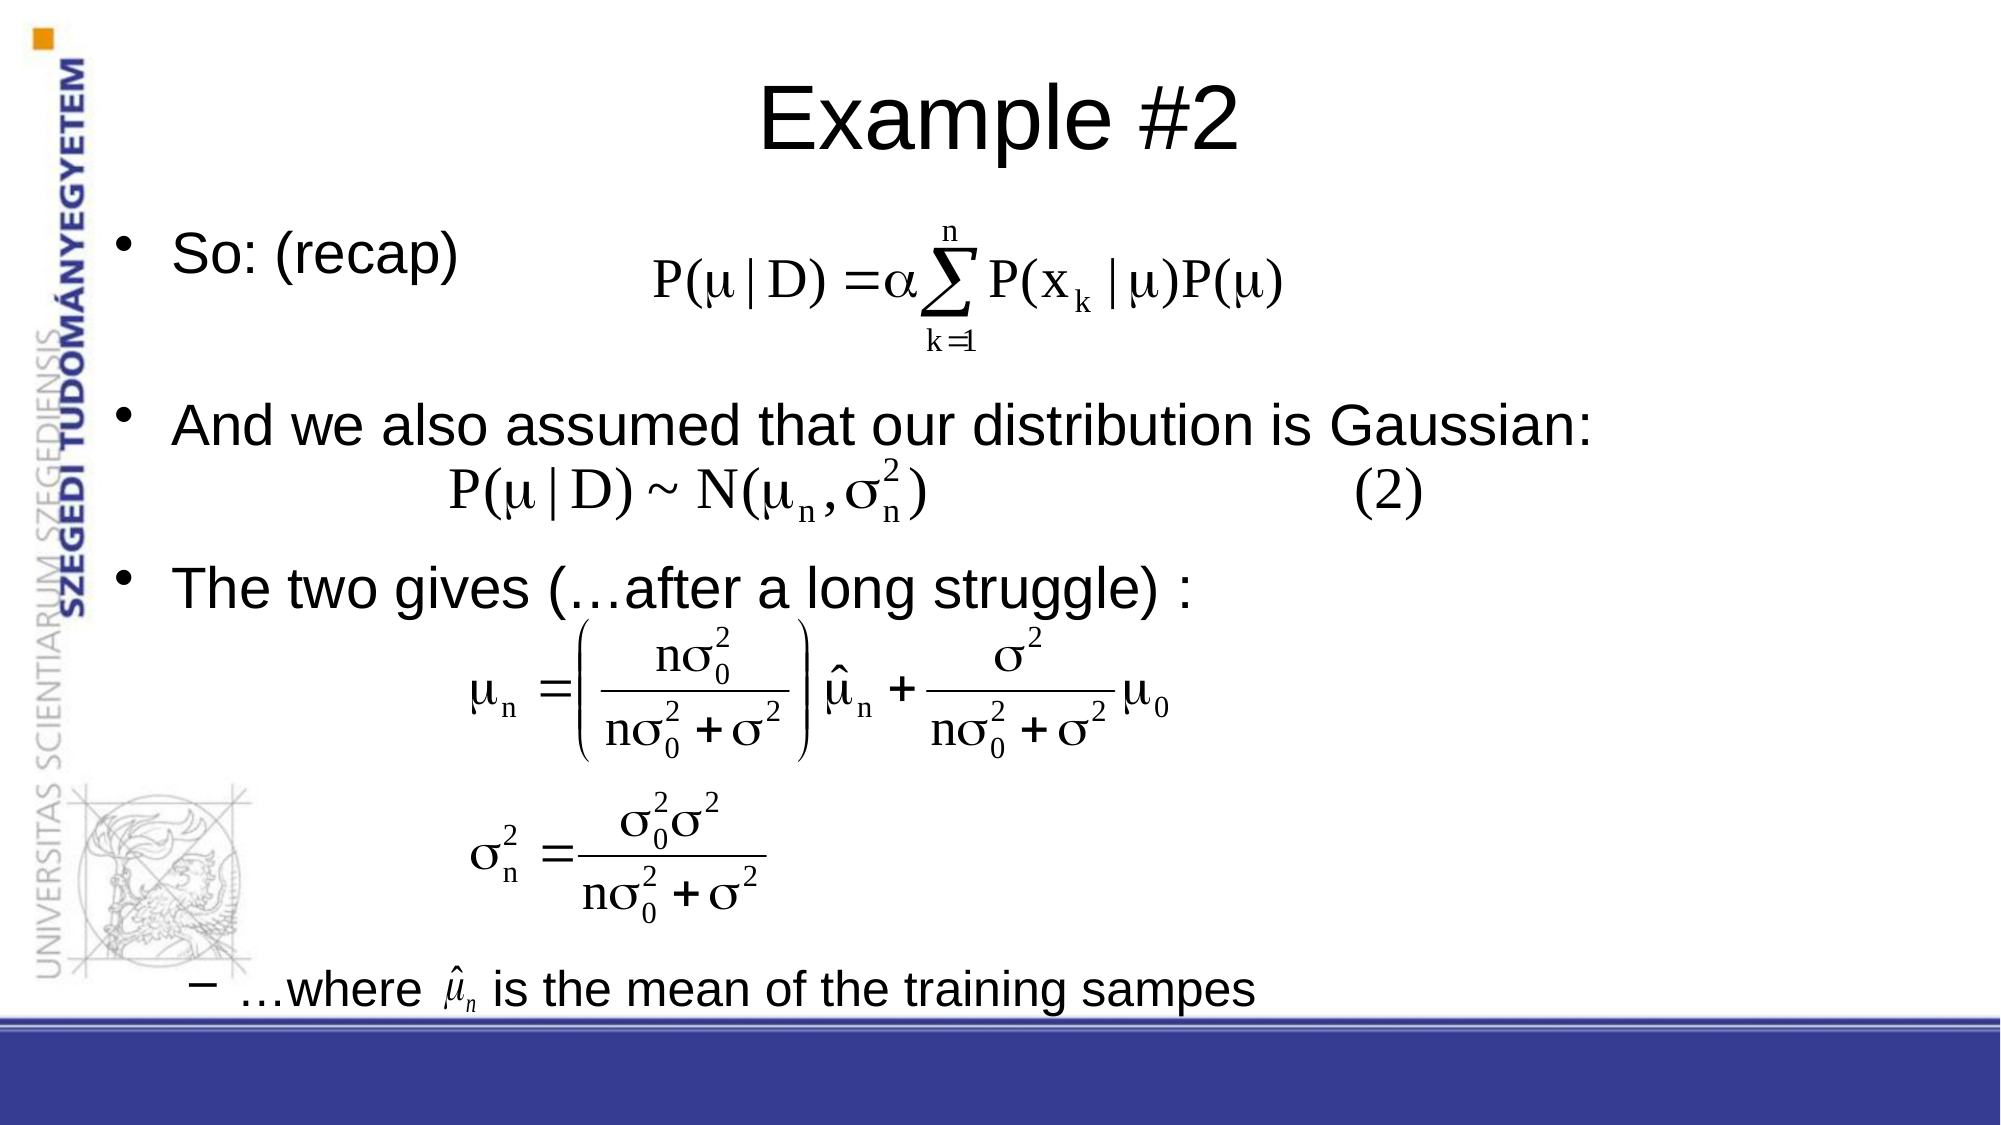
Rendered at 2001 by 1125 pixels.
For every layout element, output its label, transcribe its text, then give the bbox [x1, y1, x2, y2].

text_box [643, 204, 1295, 364]
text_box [439, 444, 1435, 534]
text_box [436, 953, 482, 1025]
list So: (recap) And we also assumed that our distribution is Gaussian: The two gives (…after a long struggle) : …where is the mean of the training sampes [99, 208, 1839, 951]
picture [0, 0, 2001, 1125]
title Example #2 [99, 19, 1900, 207]
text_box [461, 609, 1181, 933]
